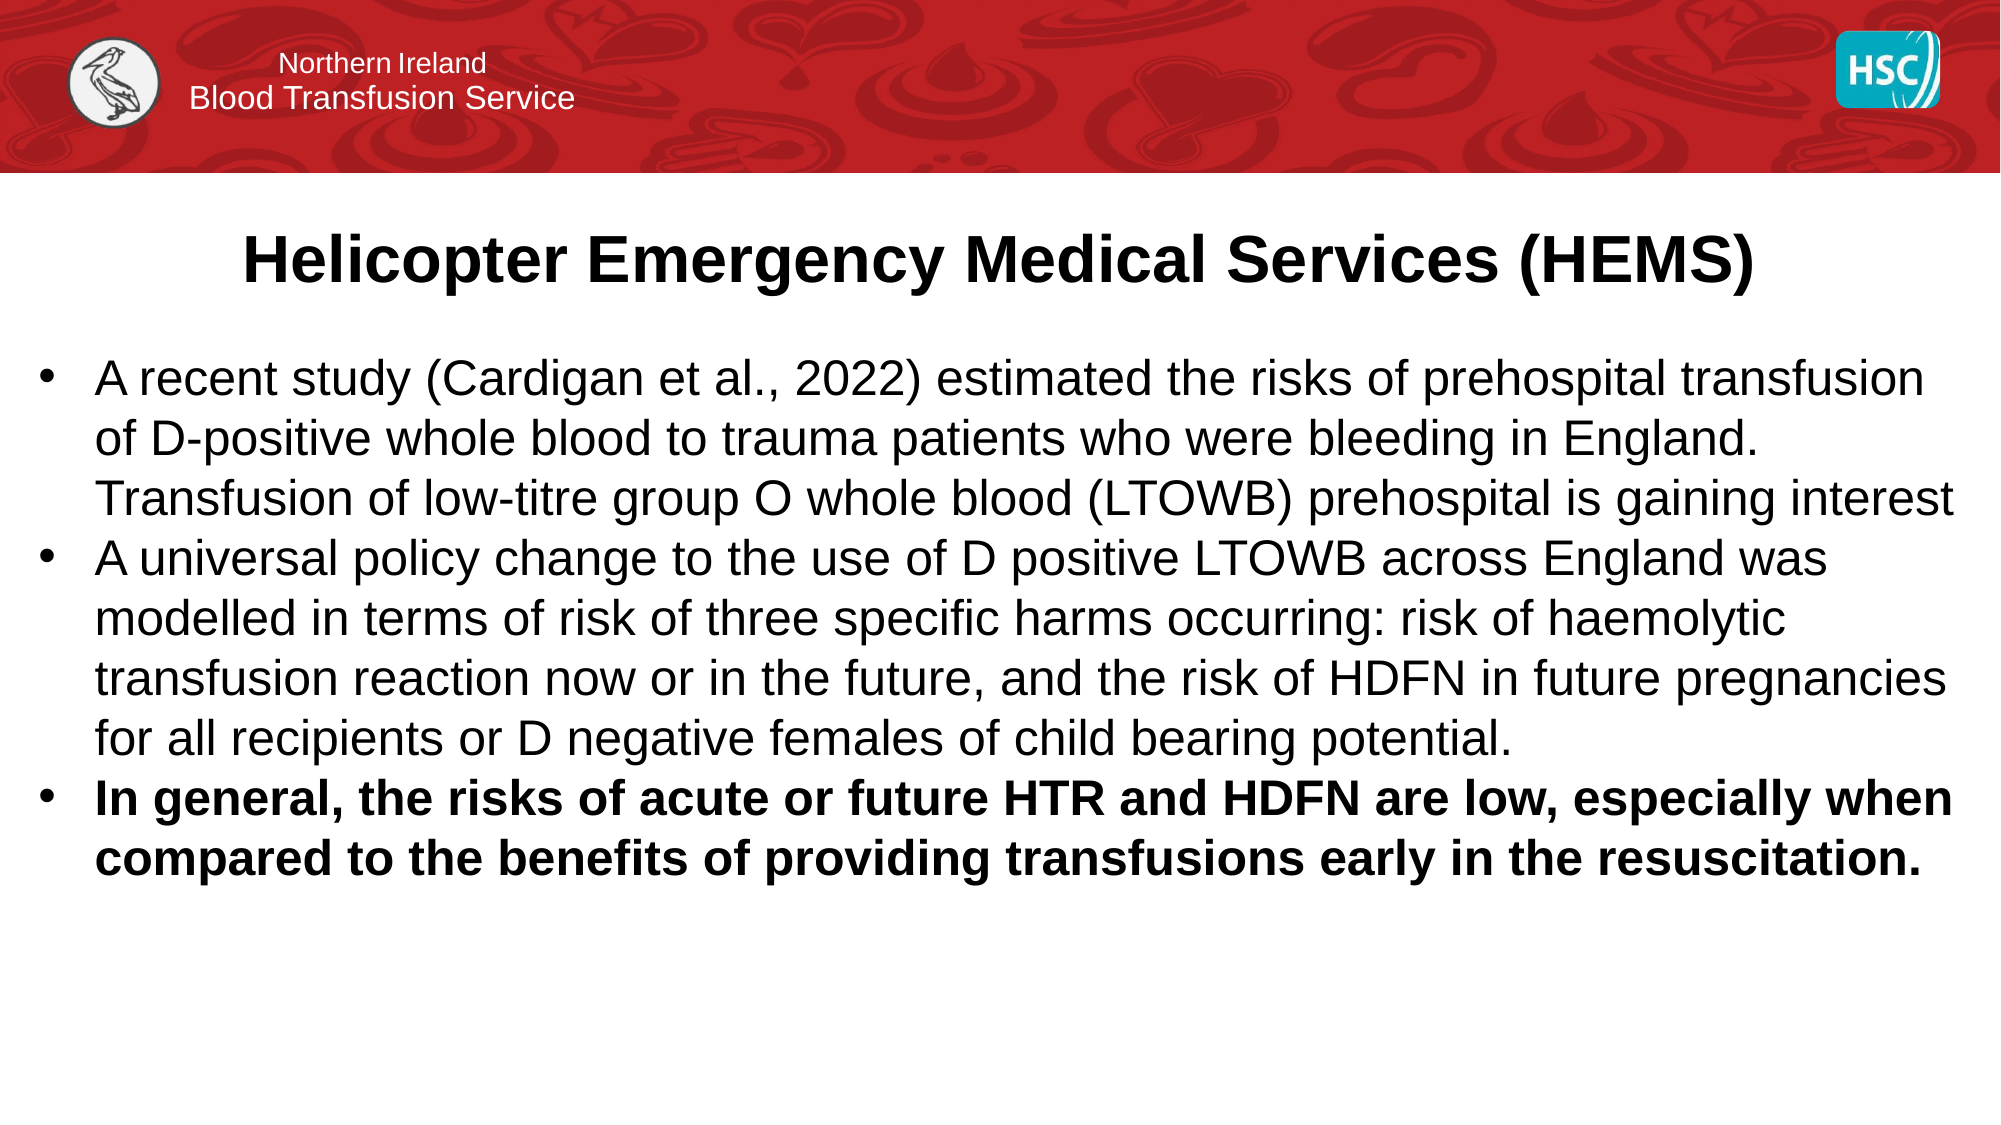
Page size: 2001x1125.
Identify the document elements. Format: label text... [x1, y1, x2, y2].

subtitle A recent study (Cardigan et al., 2022) estimated the risks of prehospital transfusion of D-positive whole blood to trauma patients who were bleeding in England. Transfusion of low-titre group O whole blood (LTOWB) prehospital is gaining interest A universal policy change to the use of D positive LTOWB across England was modelled in terms of risk of three specific harms occurring: risk of haemolytic transfusion reaction now or in the future, and the risk of HDFN in future pregnancies for all recipients or D negative females of child bearing potential. In general, the risks of acute or future HTR and HDFN are low, especially when compared to the benefits of providing transfusions early in the resuscitation. [23, 338, 1977, 1094]
title Helicopter Emergency Medical Services (HEMS) [0, 208, 2000, 315]
picture [0, 0, 2001, 173]
